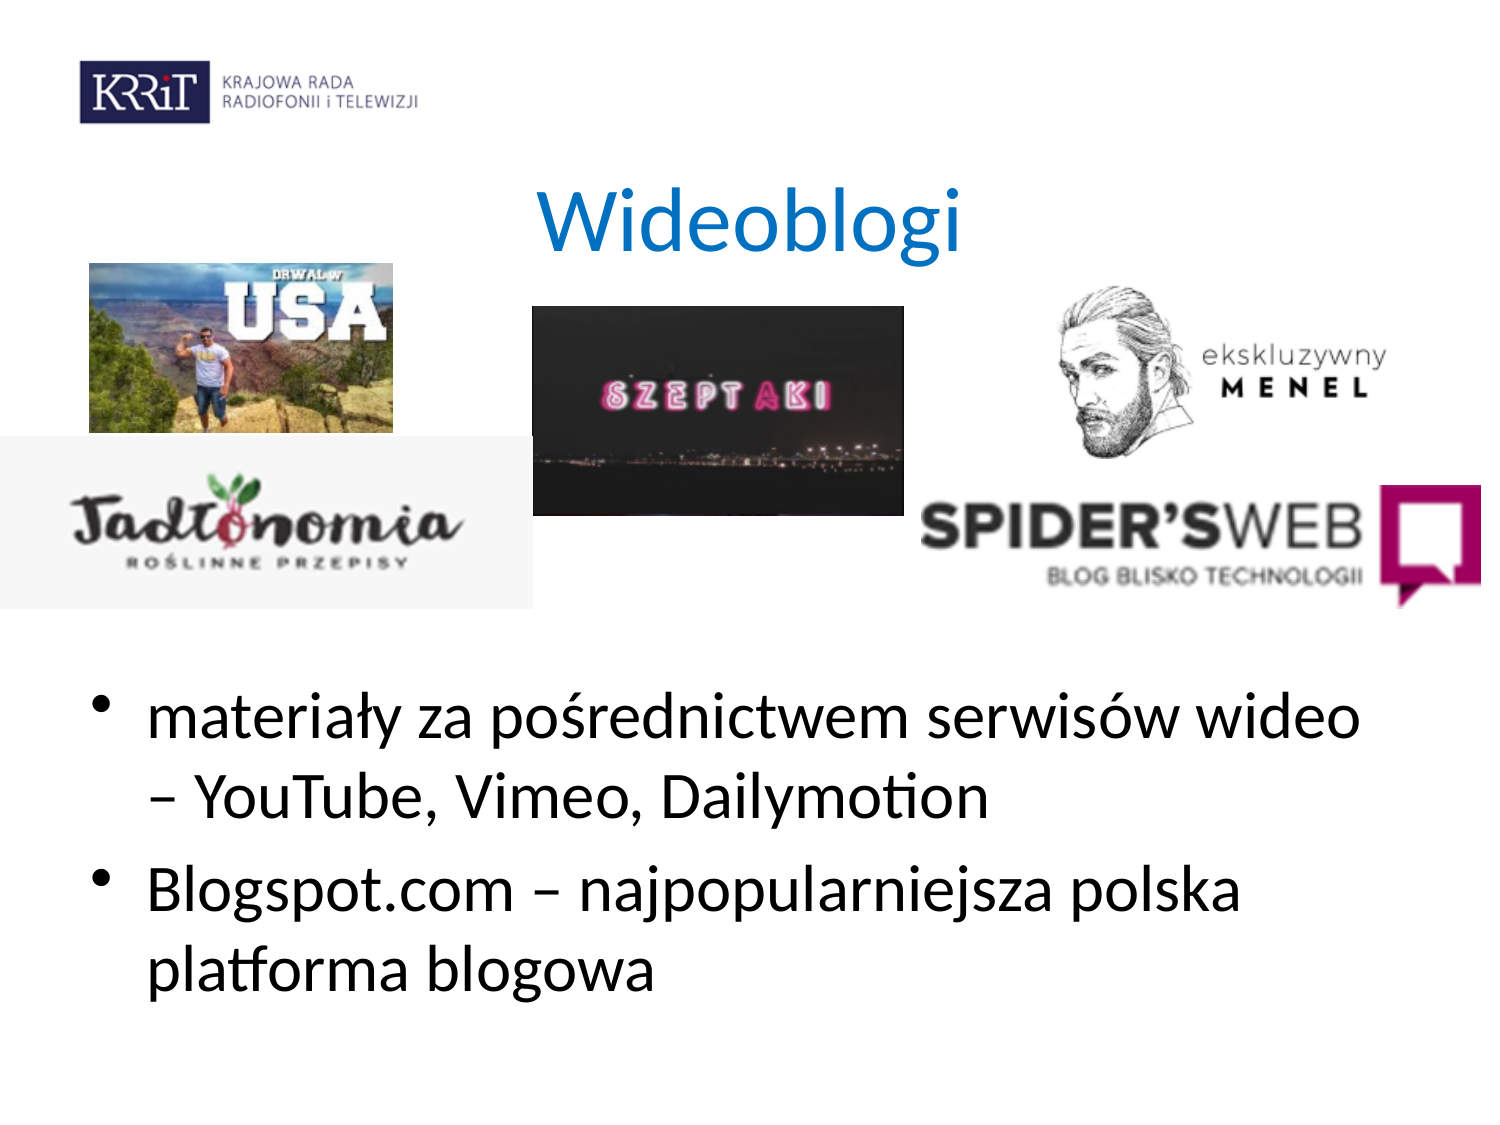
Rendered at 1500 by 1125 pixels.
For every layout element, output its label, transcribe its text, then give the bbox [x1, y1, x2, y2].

title Wideoblogi [75, 136, 1425, 293]
list materiały za pośrednictwem serwisów wideo – YouTube, Vimeo, Dailymotion Blogspot.com – najpopularniejsza polska platforma blogowa [75, 664, 1425, 1089]
picture [0, 0, 1500, 1125]
